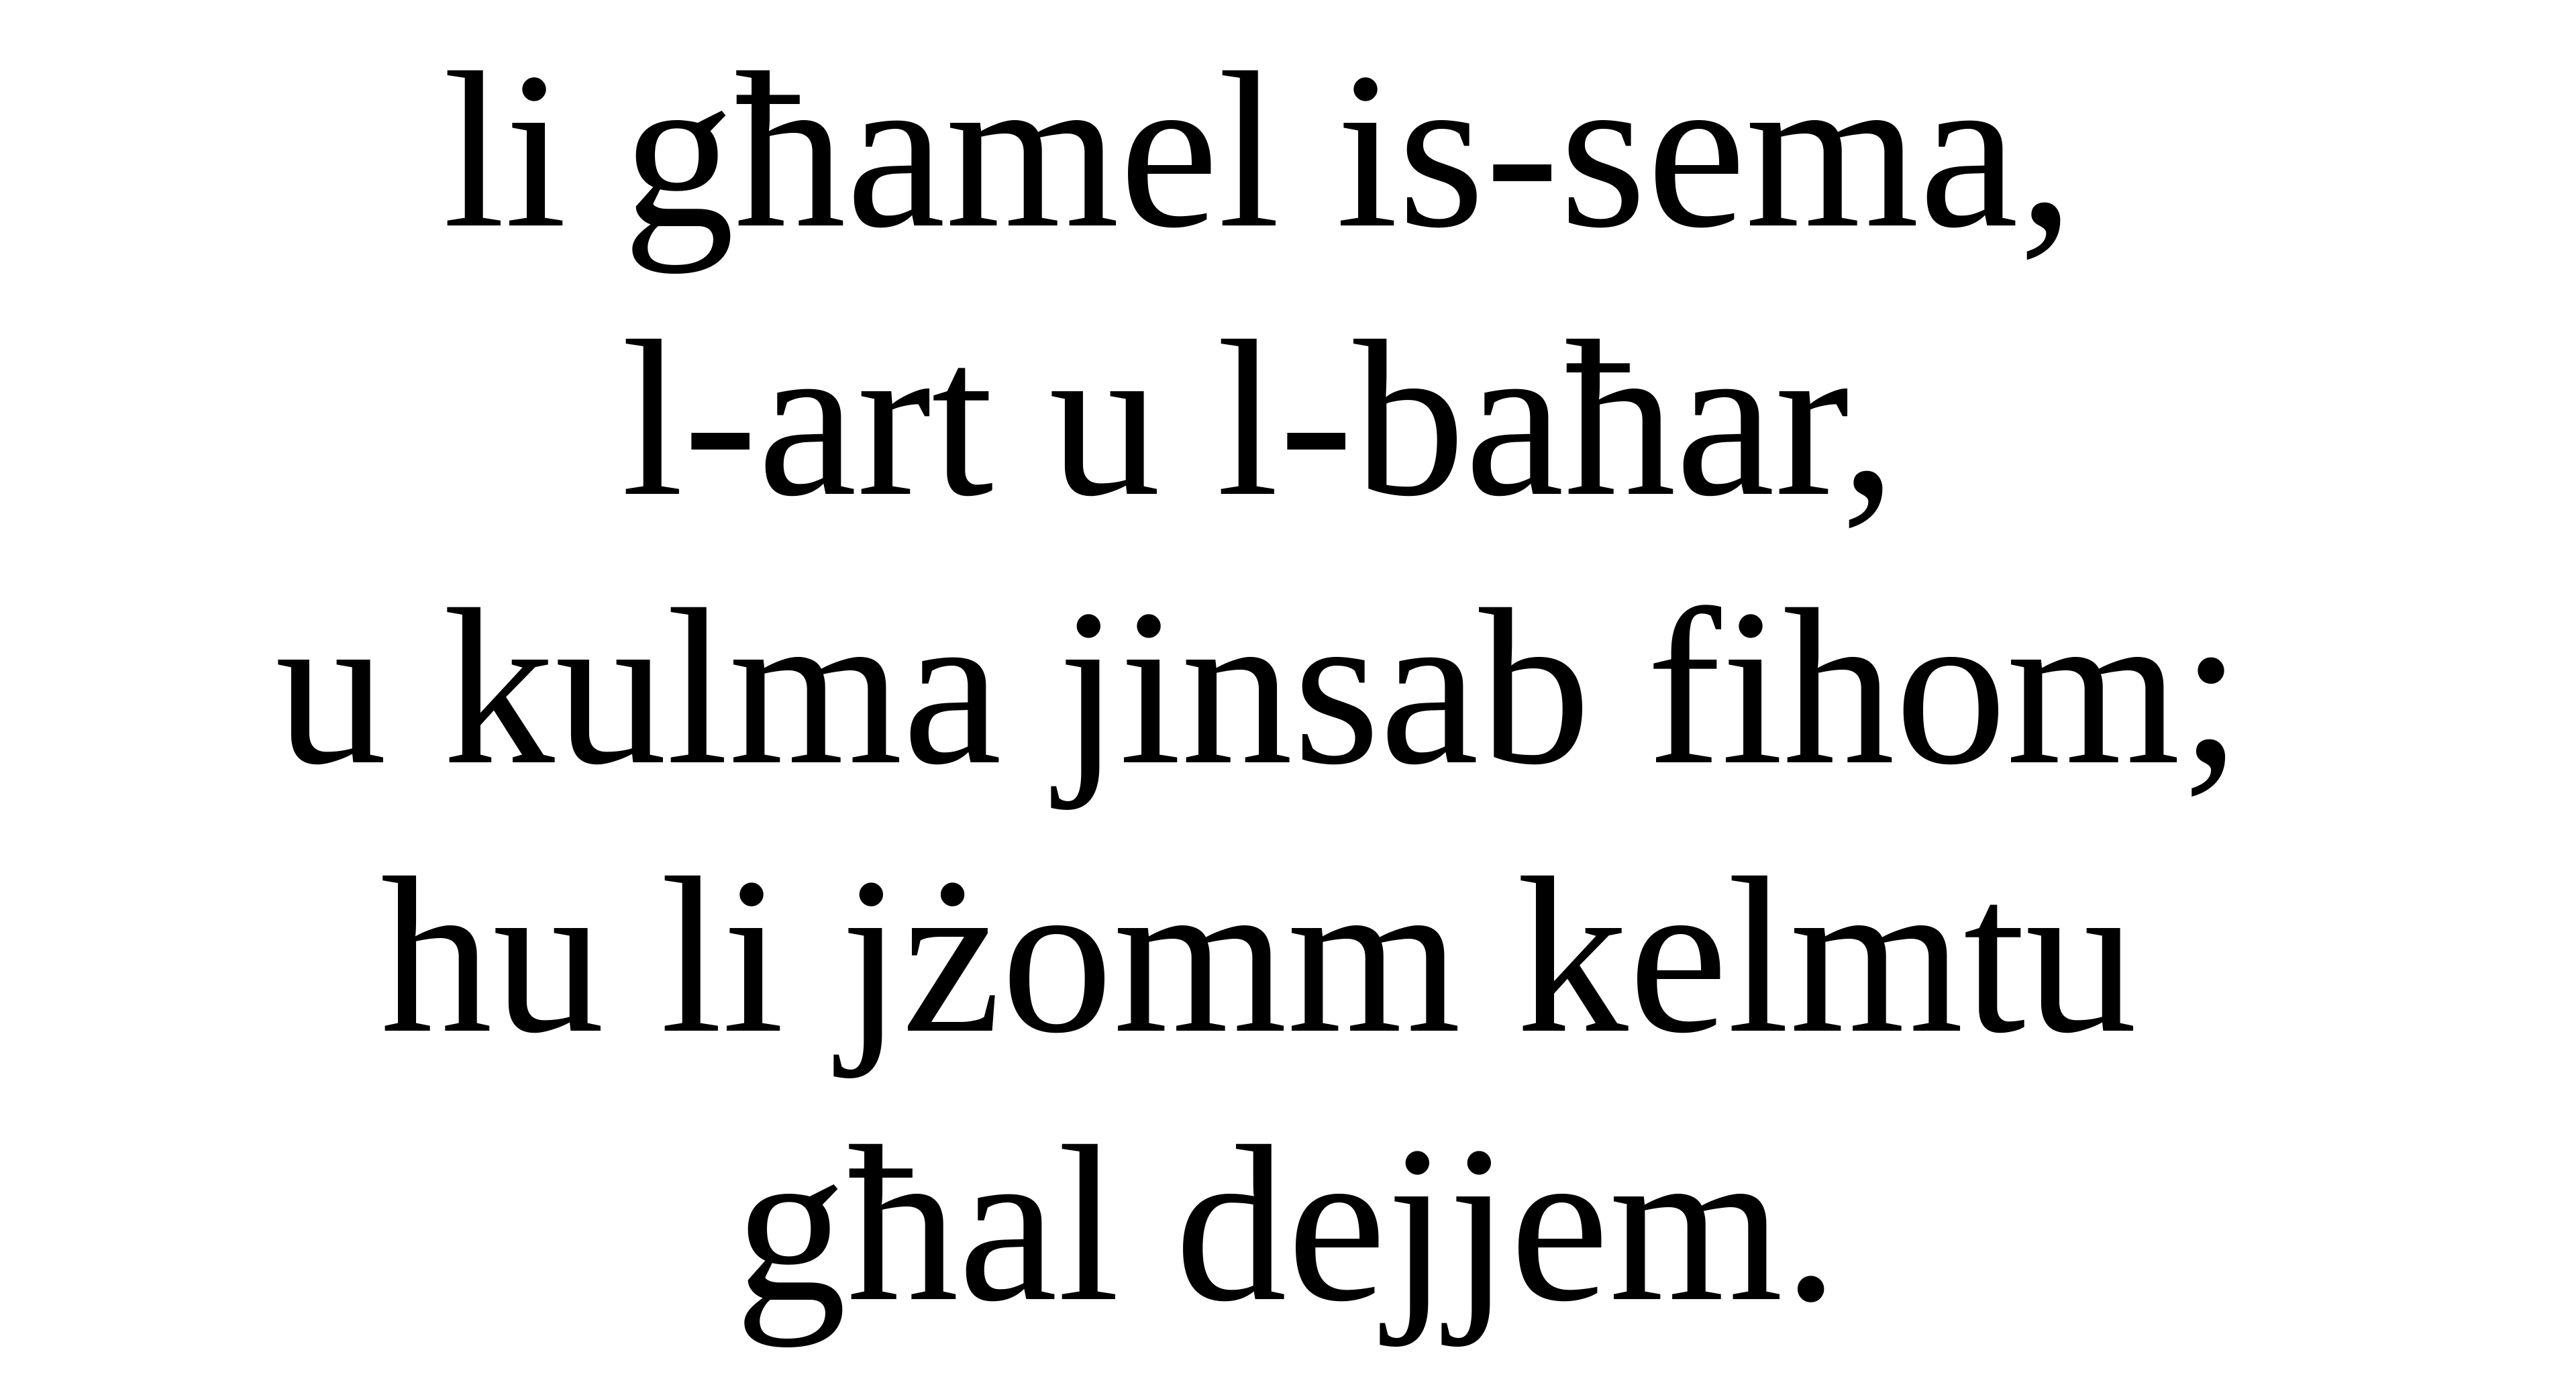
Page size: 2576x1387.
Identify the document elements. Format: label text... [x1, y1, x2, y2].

list li għamel is-sema, l-art u l-baħar, u kulma jinsab fihom; hu li jżomm kelmtu għal dejjem. [78, 0, 2498, 1370]
